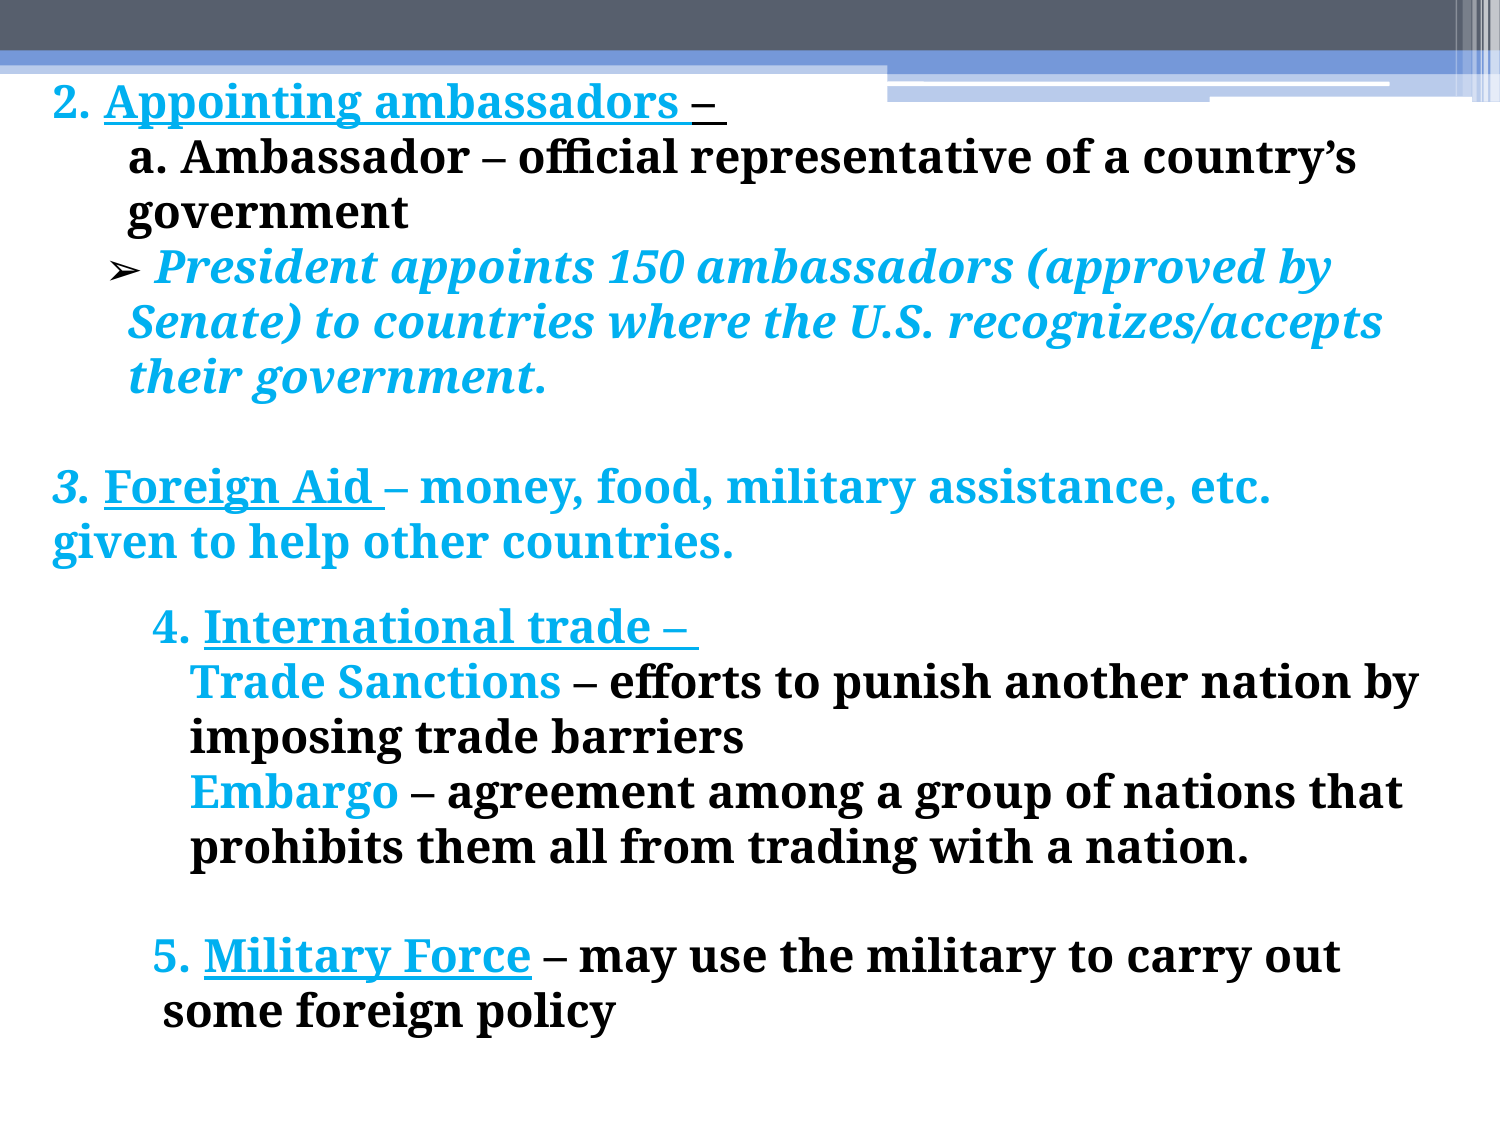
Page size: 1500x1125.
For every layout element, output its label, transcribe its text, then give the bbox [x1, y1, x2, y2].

text_box 2. Appointing ambassadors – a. Ambassador – official representative of a country’s government President appoints 150 ambassadors (approved by Senate) to countries where the U.S. recognizes/accepts their government. 3. Foreign Aid – money, food, military assistance, etc. given to help other countries. [37, 62, 1413, 578]
text_box 4. International trade – Trade Sanctions – efforts to punish another nation by imposing trade barriers Embargo – agreement among a group of nations that prohibits them all from trading with a nation. 5. Military Force – may use the military to carry out some foreign policy [137, 587, 1450, 1047]
